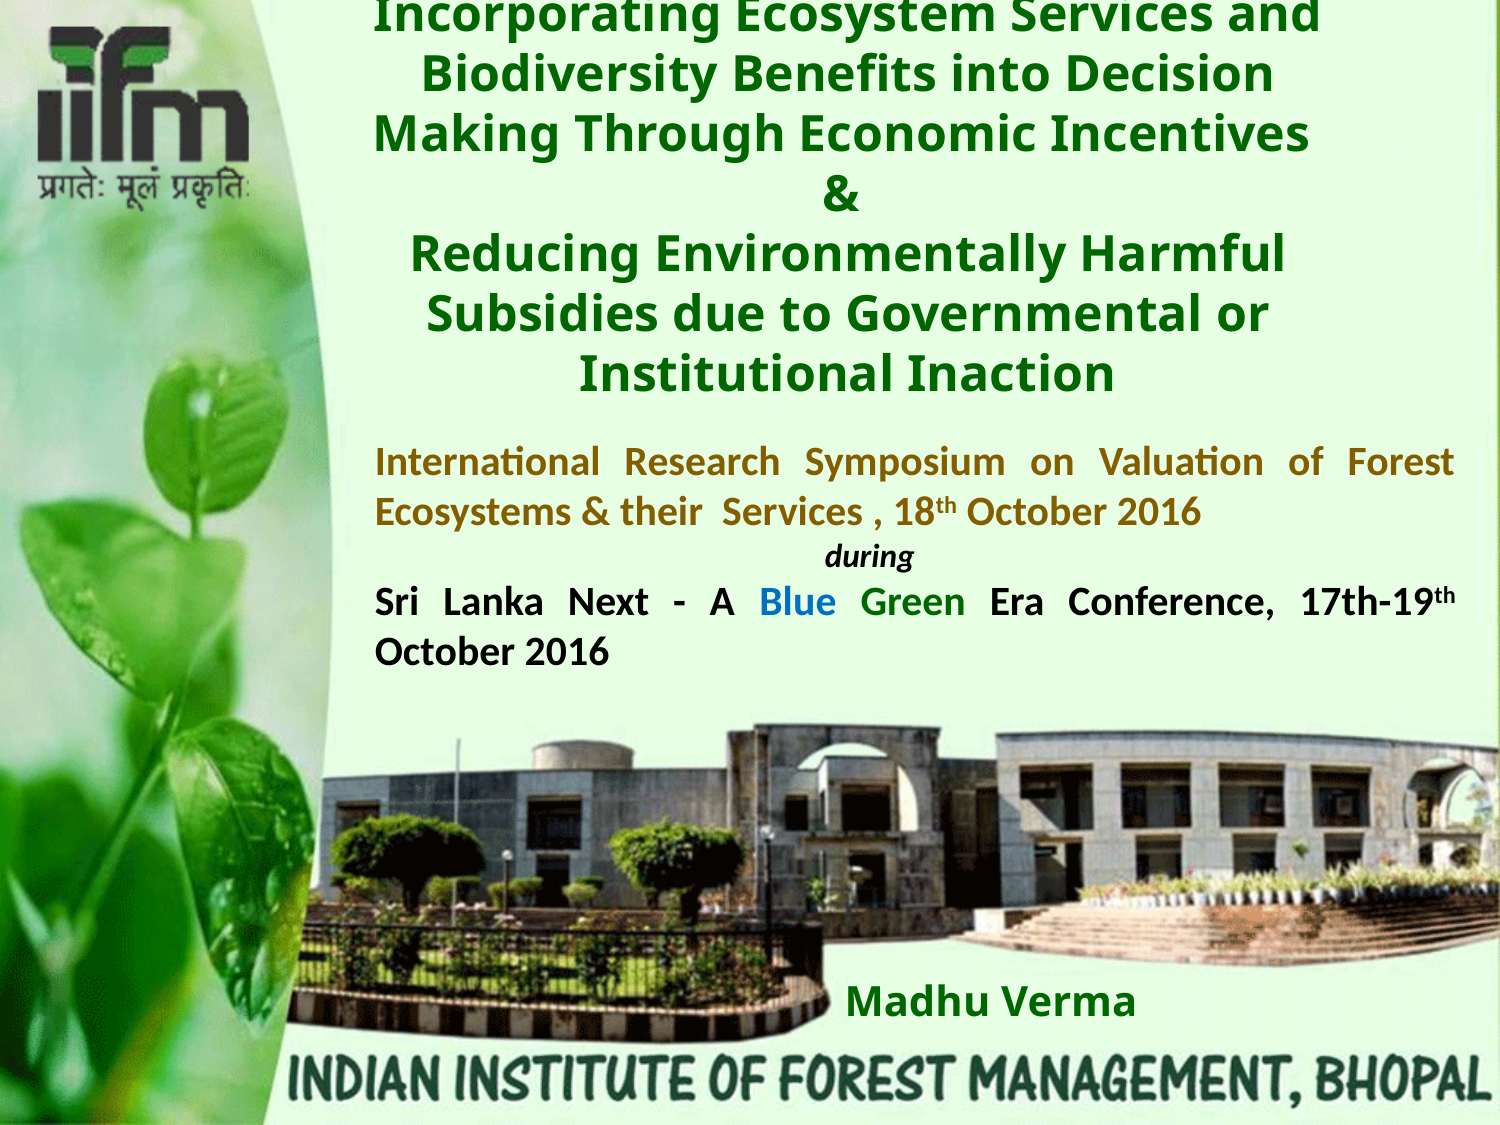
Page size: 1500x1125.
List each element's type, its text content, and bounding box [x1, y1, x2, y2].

text_box International Research Symposium on Valuation of Forest Ecosystems & their Services , 18th October 2016 during Sri Lanka Next - A Blue Green Era Conference, 17th-19th October 2016 [360, 426, 1471, 772]
picture [0, 0, 1500, 1125]
title Incorporating Ecosystem Services and Biodiversity Benefits into Decision Making Through Economic Incentives & Reducing Environmentally Harmful Subsidies due to Governmental or Institutional Inaction [324, 33, 1372, 350]
subtitle Madhu Verma [678, 967, 1164, 1118]
